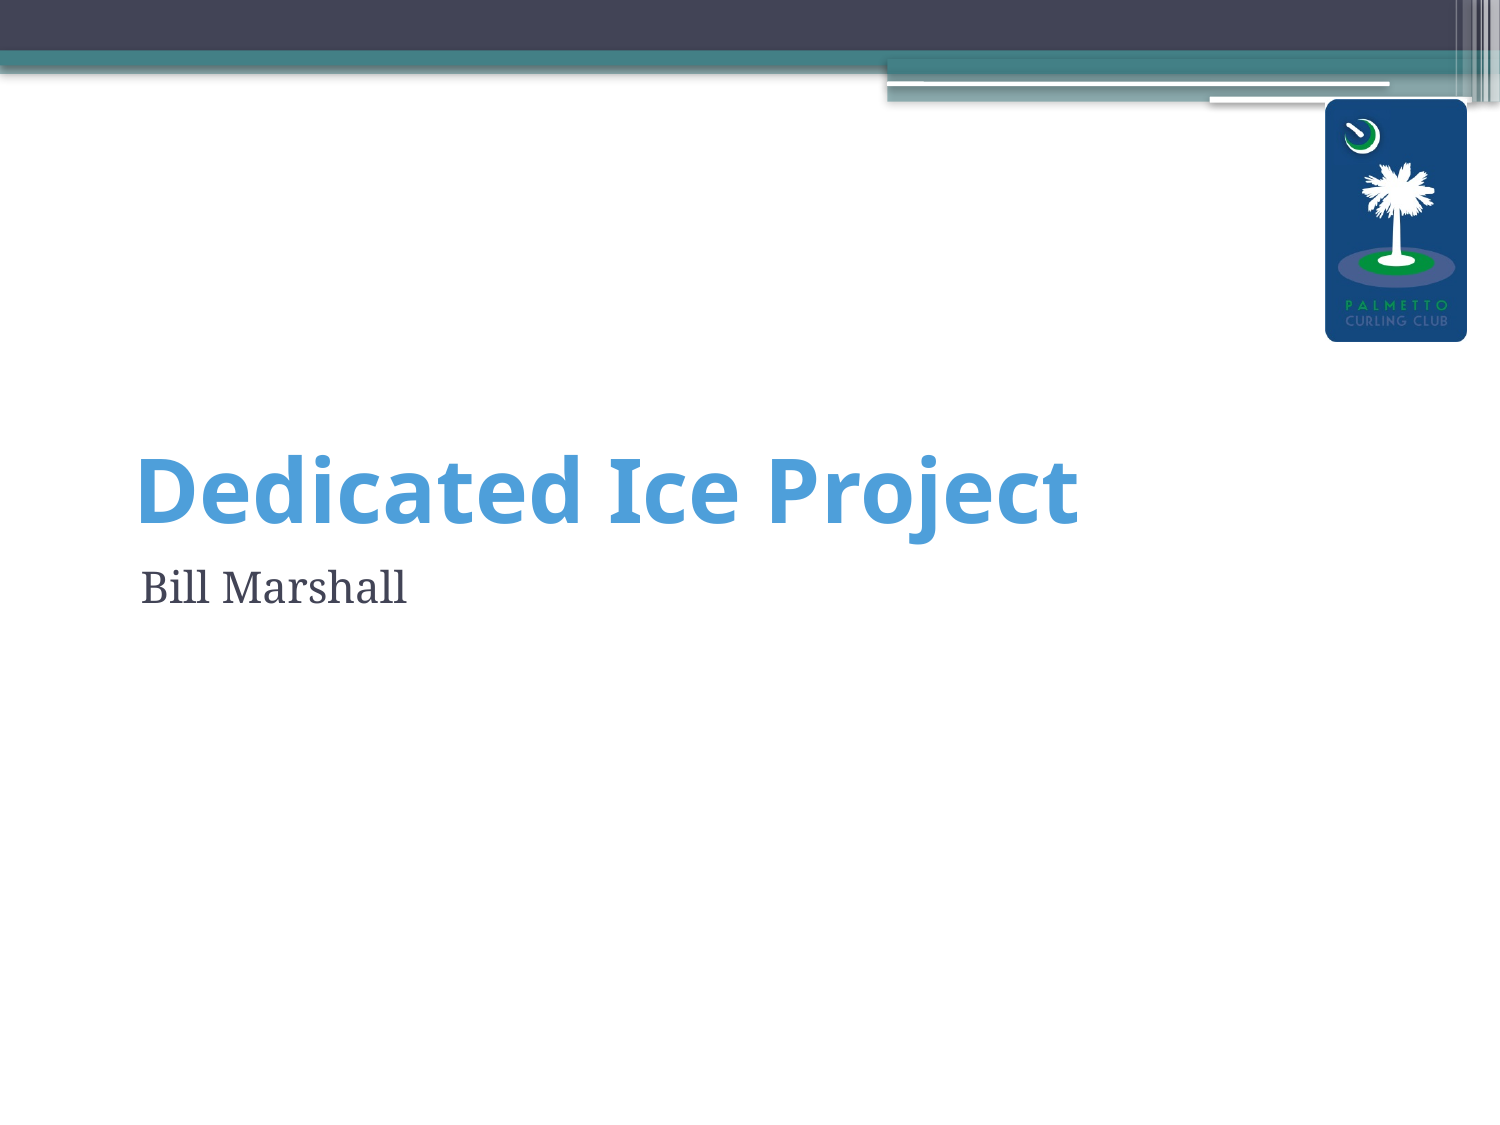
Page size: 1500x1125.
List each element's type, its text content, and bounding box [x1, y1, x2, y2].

picture [1325, 99, 1467, 342]
list Bill Marshall [118, 552, 1394, 800]
title Dedicated Ice Project [118, 324, 1394, 549]
